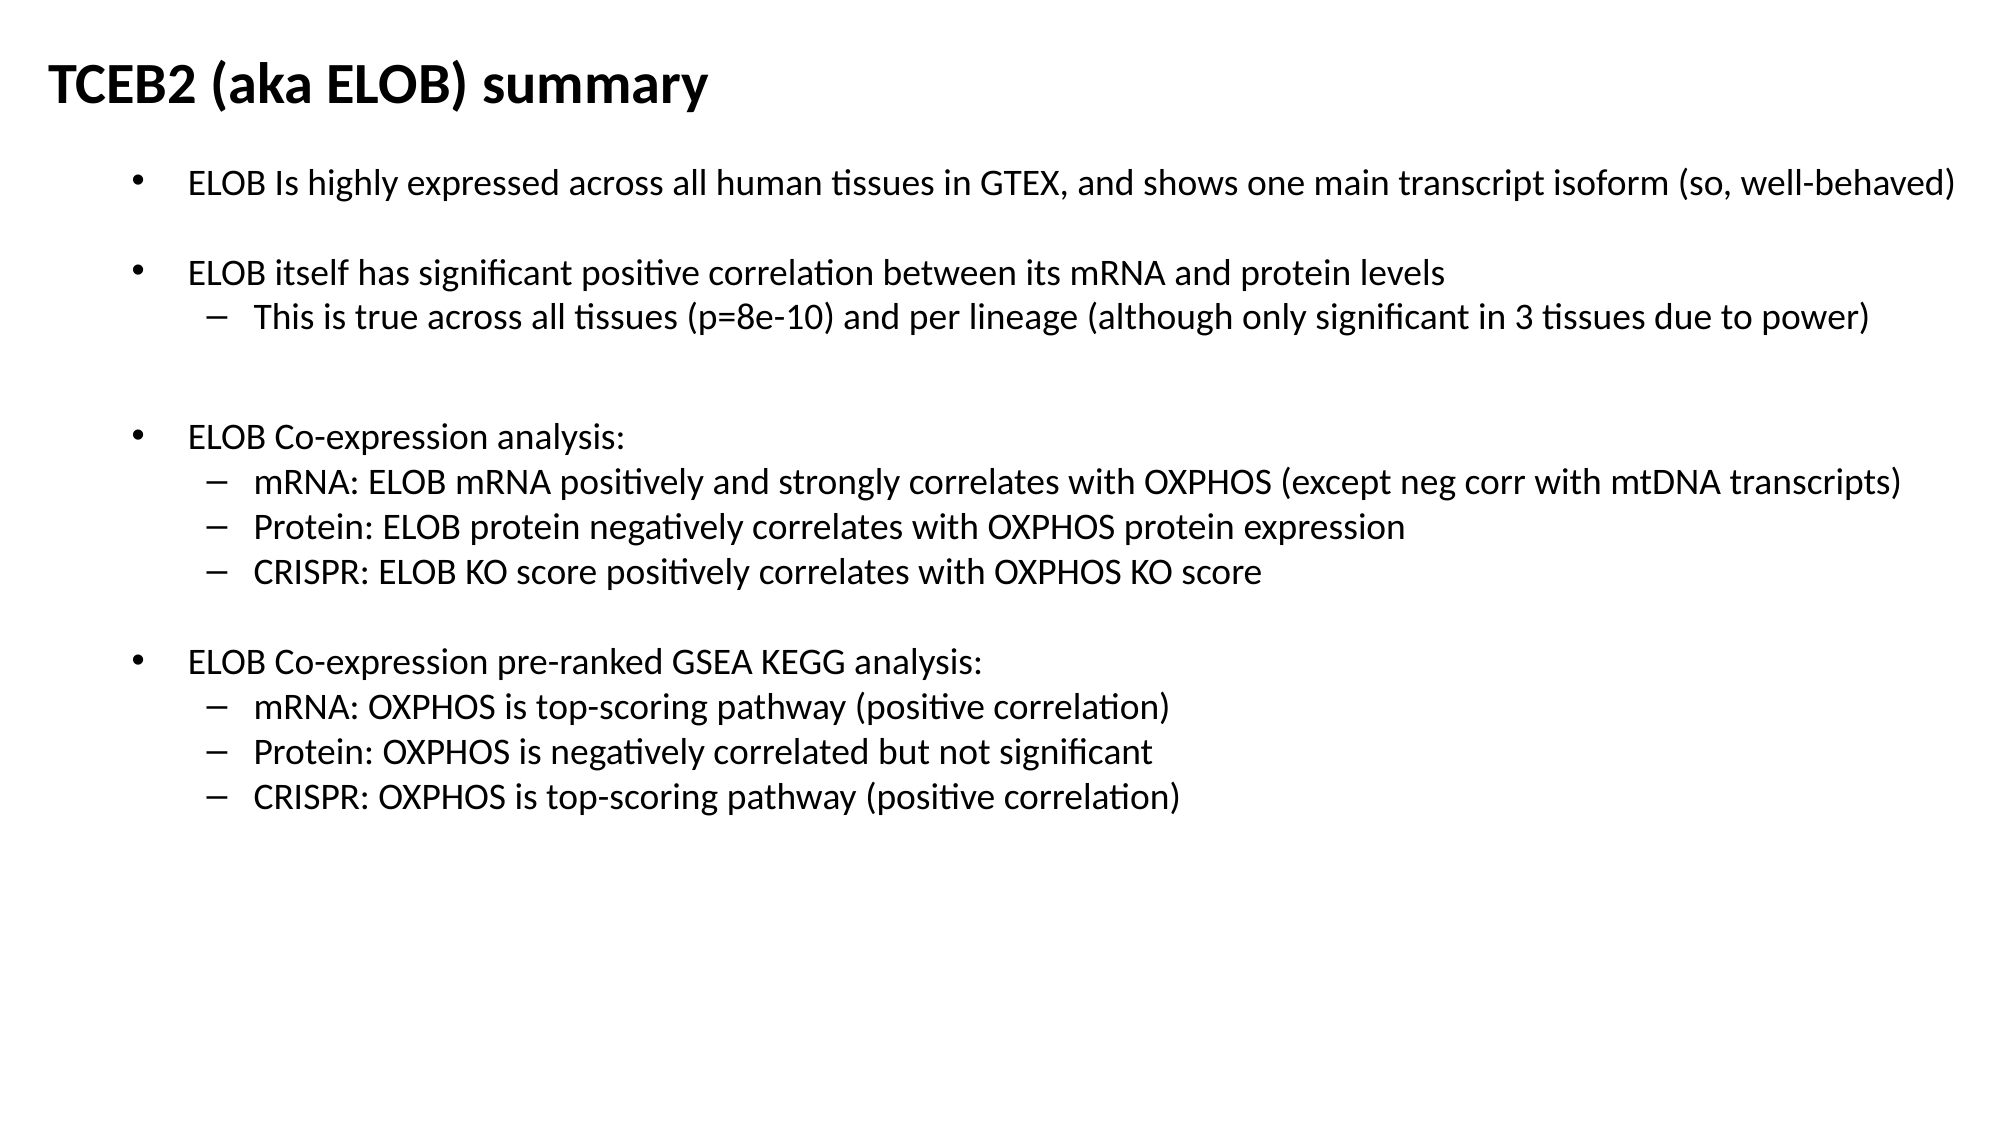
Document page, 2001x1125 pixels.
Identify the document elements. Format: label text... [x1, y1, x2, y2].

title TCEB2 (aka ELOB) summary [33, 37, 1900, 118]
list ELOB Is highly expressed across all human tissues in GTEX, and shows one main transcript isoform (so, well-behaved) ELOB itself has significant positive correlation between its mRNA and protein levels This is true across all tissues (p=8e-10) and per lineage (although only significant in 3 tissues due to power) ELOB Co-expression analysis: mRNA: ELOB mRNA positively and strongly correlates with OXPHOS (except neg corr with mtDNA transcripts) Protein: ELOB protein negatively correlates with OXPHOS protein expression CRISPR: ELOB KO score positively correlates with OXPHOS KO score ELOB Co-expression pre-ranked GSEA KEGG analysis: mRNA: OXPHOS is top-scoring pathway (positive correlation) Protein: OXPHOS is negatively correlated but not significant CRISPR: OXPHOS is top-scoring pathway (positive correlation) [116, 149, 1984, 1088]
